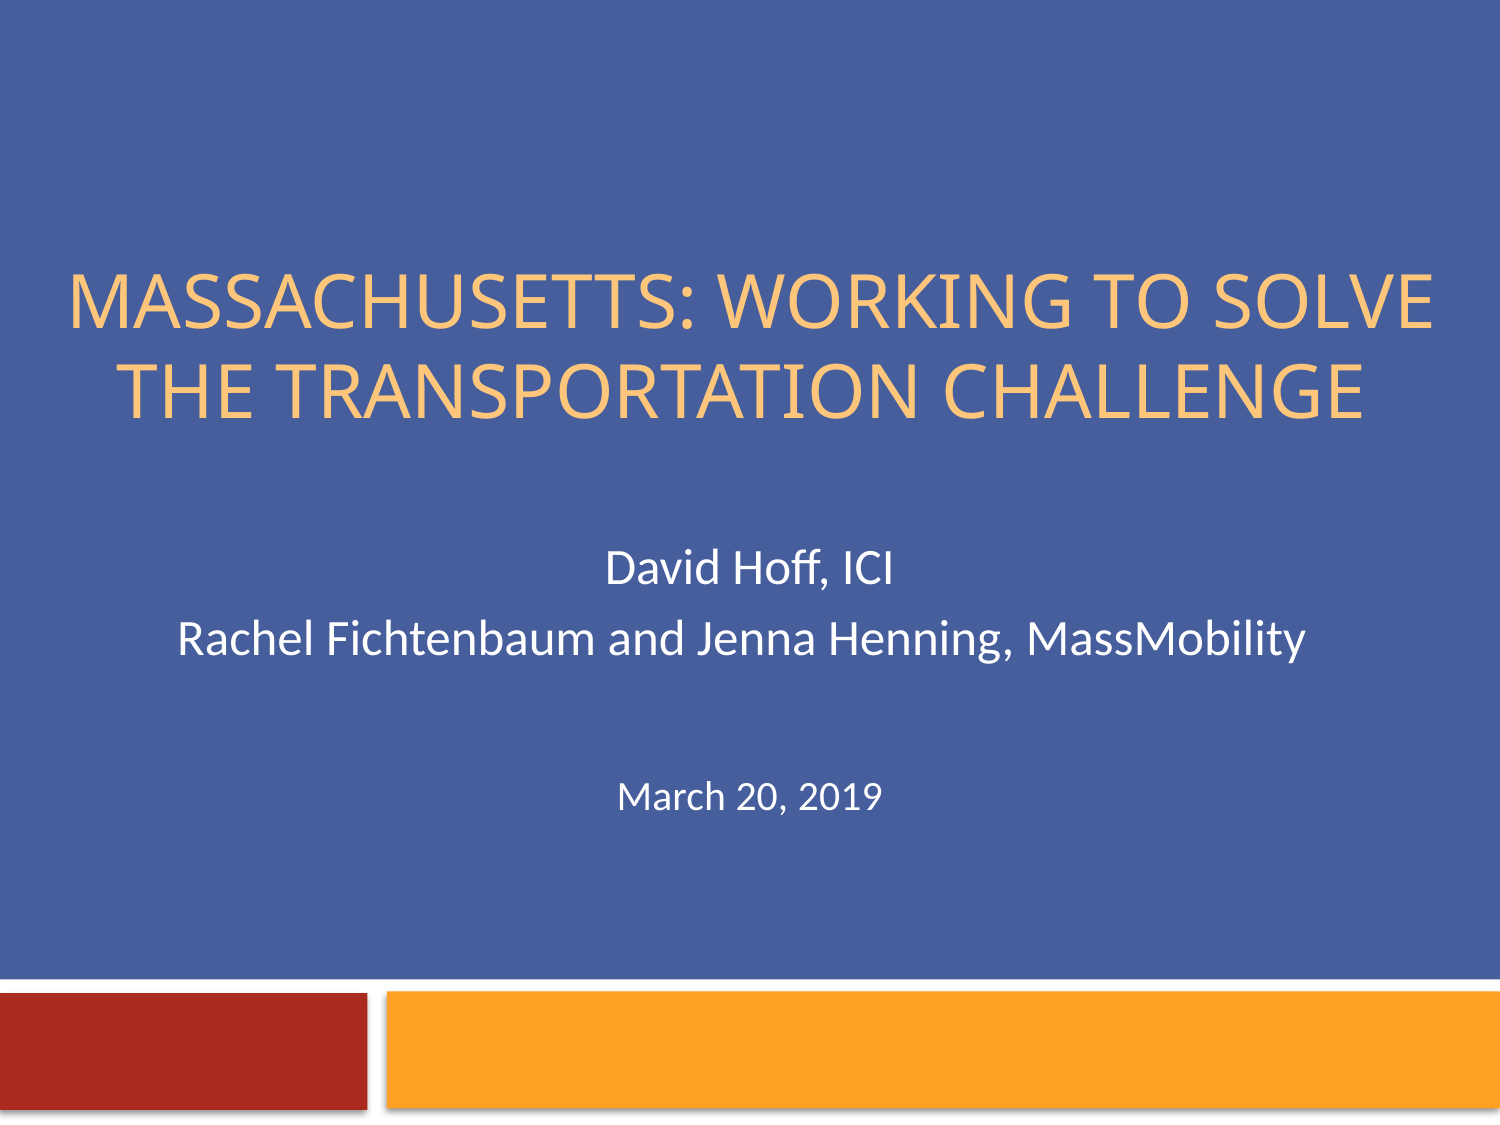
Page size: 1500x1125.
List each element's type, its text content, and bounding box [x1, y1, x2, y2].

title Massachusetts: Working to Solve the Transportation Challenge [1, 200, 1500, 442]
text_box March 20, 2019 [0, 712, 1500, 875]
subtitle David Hoff, ICI Rachel Fichtenbaum and Jenna Henning, MassMobility [0, 525, 1500, 675]
